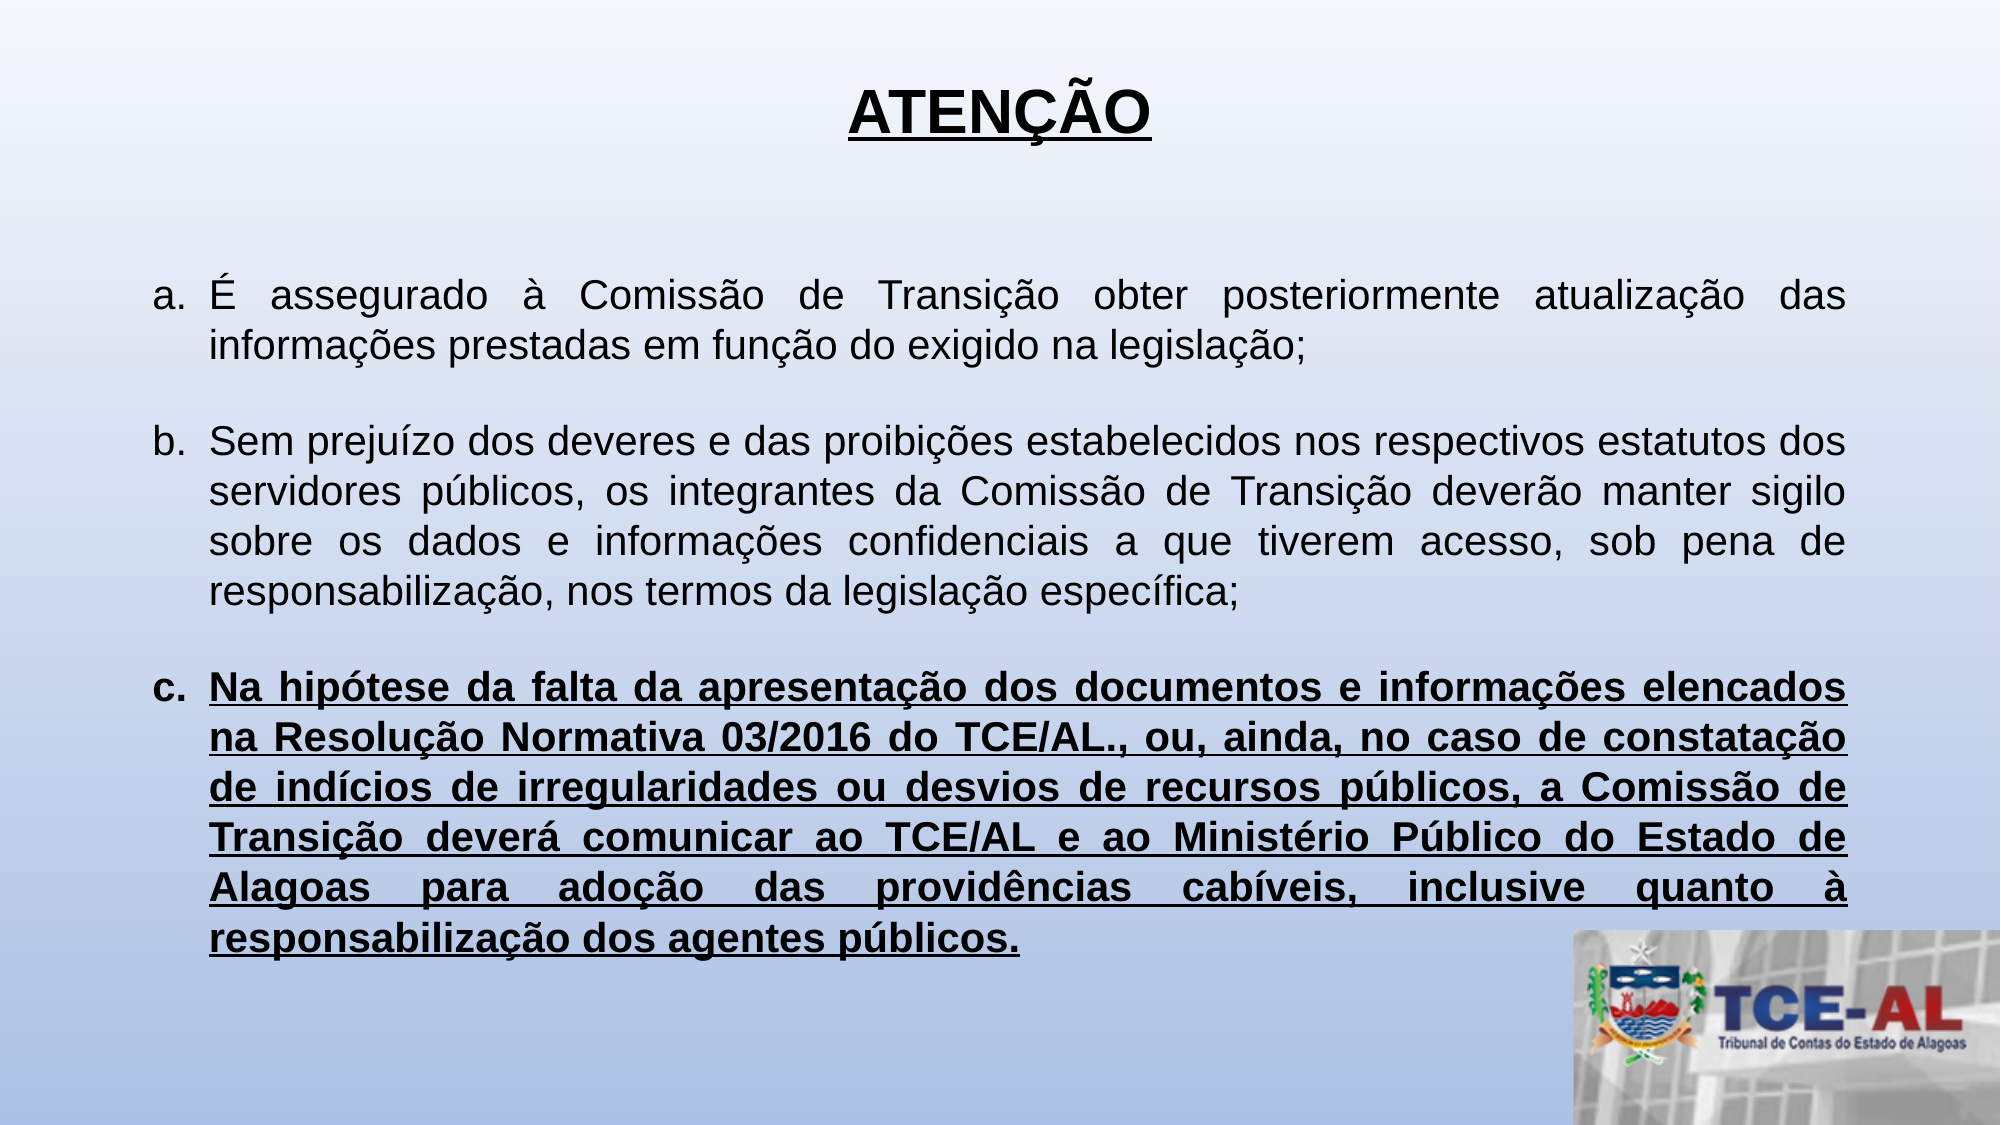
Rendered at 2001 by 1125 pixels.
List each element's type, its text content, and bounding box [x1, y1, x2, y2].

list É assegurado à Comissão de Transição obter posteriormente atualização das informações prestadas em função do exigido na legislação; Sem prejuízo dos deveres e das proibições estabelecidos nos respectivos estatutos dos servidores públicos, os integrantes da Comissão de Transição deverão manter sigilo sobre os dados e informações confidenciais a que tiverem acesso, sob pena de responsabilização, nos termos da legislação específica; Na hipótese da falta da apresentação dos documentos e informações elencados na Resolução Normativa 03/2016 do TCE/AL., ou, ainda, no caso de constatação de indícios de irregularidades ou desvios de recursos públicos, a Comissão de Transição deverá comunicar ao TCE/AL e ao Ministério Público do Estado de Alagoas para adoção das providências cabíveis, inclusive quanto à responsabilização dos agentes públicos. [137, 260, 1863, 974]
picture [1573, 929, 2000, 1125]
title ATENÇÃO [137, 59, 1863, 260]
